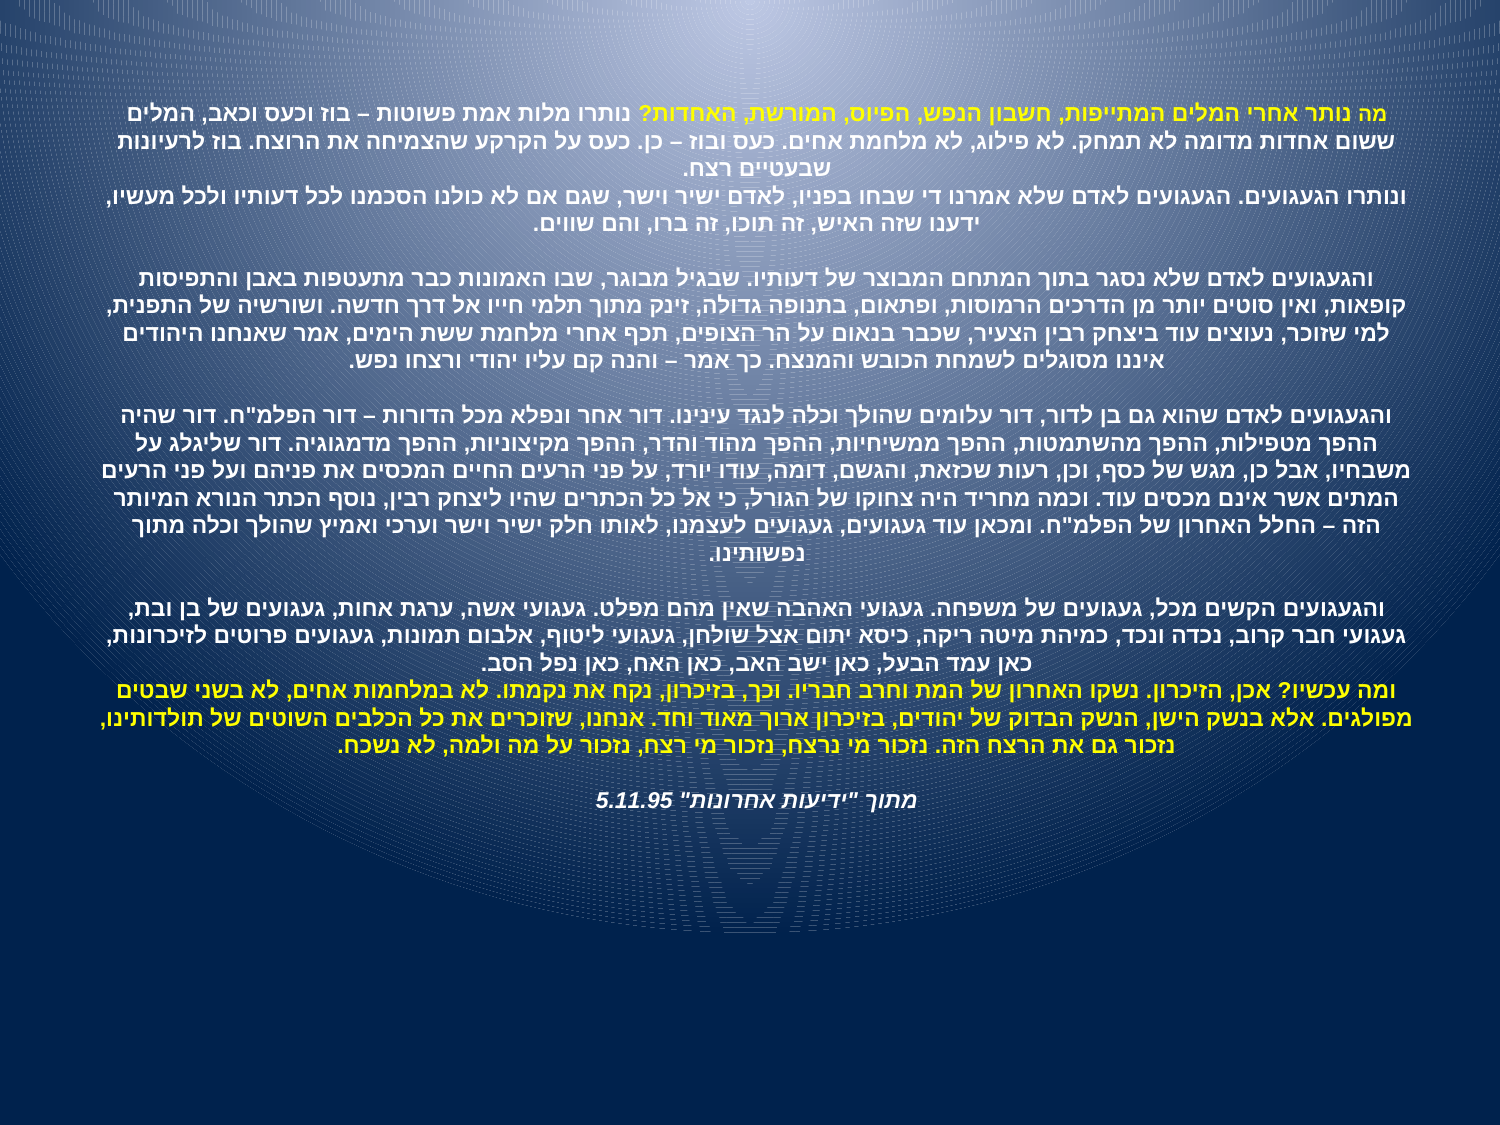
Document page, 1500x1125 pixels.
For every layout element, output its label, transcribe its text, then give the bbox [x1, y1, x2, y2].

title מה נותר אחרי המלים המתייפות, חשבון הנפש, הפיוס, המורשת, האחדות? נותרו מלות אמת פשוטות – בוז וכעס וכאב, המלים ששום אחדות מדומה לא תמחק. לא פילוג, לא מלחמת אחים. כעס ובוז – כן. כעס על הקרקע שהצמיחה את הרוצח. בוז לרעיונות שבעטיים רצח. ונותרו הגעגועים. הגעגועים לאדם שלא אמרנו די שבחו בפניו, לאדם ישיר וישר, שגם אם לא כולנו הסכמנו לכל דעותיו ולכל מעשיו, ידענו שזה האיש, זה תוכו, זה ברו, והם שווים. והגעגועים לאדם שלא נסגר בתוך המתחם המבוצר של דעותיו. שבגיל מבוגר, שבו האמונות כבר מתעטפות באבן והתפיסות קופאות, ואין סוטים יותר מן הדרכים הרמוסות, ופתאום, בתנופה גדולה, זינק מתוך תלמי חייו אל דרך חדשה. ושורשיה של התפנית, למי שזוכר, נעוצים עוד ביצחק רבין הצעיר, שכבר בנאום על הר הצופים, תכף אחרי מלחמת ששת הימים, אמר שאנחנו היהודים איננו מסוגלים לשמחת הכובש והמנצח. כך אמר – והנה קם עליו יהודי ורצחו נפש. והגעגועים לאדם שהוא גם בן לדור, דור עלומים שהולך וכלה לנגד עינינו. דור אחר ונפלא מכל הדורות – דור הפלמ"ח. דור שהיה ההפך מטפילות, ההפך מהשתמטות, ההפך ממשיחיות, ההפך מהוד והדר, ההפך מקיצוניות, ההפך מדמגוגיה. דור שליגלג על משבחיו, אבל כן, מגש של כסף, וכן, רעות שכזאת, והגשם, דומה, עודו יורד, על פני הרעים החיים המכסים את פניהם ועל פני הרעים המתים אשר אינם מכסים עוד. וכמה מחריד היה צחוקו של הגורל, כי אל כל הכתרים שהיו ליצחק רבין, נוסף הכתר הנורא המיותר הזה – החלל האחרון של הפלמ"ח. ומכאן עוד געגועים, געגועים לעצמנו, לאותו חלק ישיר וישר וערכי ואמיץ שהולך וכלה מתוך נפשותינו. והגעגועים הקשים מכל, געגועים של משפחה. געגועי האהבה שאין מהם מפלט. געגועי אשה, ערגת אחות, געגועים של בן ובת, געגועי חבר קרוב, נכדה ונכד, כמיהת מיטה ריקה, כיסא יתום אצל שולחן, געגועי ליטוף, אלבום תמונות, געגועים פרוטים לזיכרונות, כאן עמד הבעל, כאן ישב האב, כאן האח, כאן נפל הסב. ומה עכשיו? אכן, הזיכרון. נשקו האחרון של המת וחרב חבריו. וכך, בזיכרון, נקח את נקמתו. לא במלחמות אחים, לא בשני שבטים מפולגים. אלא בנשק הישן, הנשק הבדוק של יהודים, בזיכרון ארוך מאוד וחד. אנחנו, שזוכרים את כל הכלבים השוטים של תולדותינו, נזכור גם את הרצח הזה. נזכור מי נרצח, נזכור מי רצח, נזכור על מה ולמה, לא נשכח. מתוך "ידיעות אחרונות" 5.11.95 [81, 128, 1433, 811]
